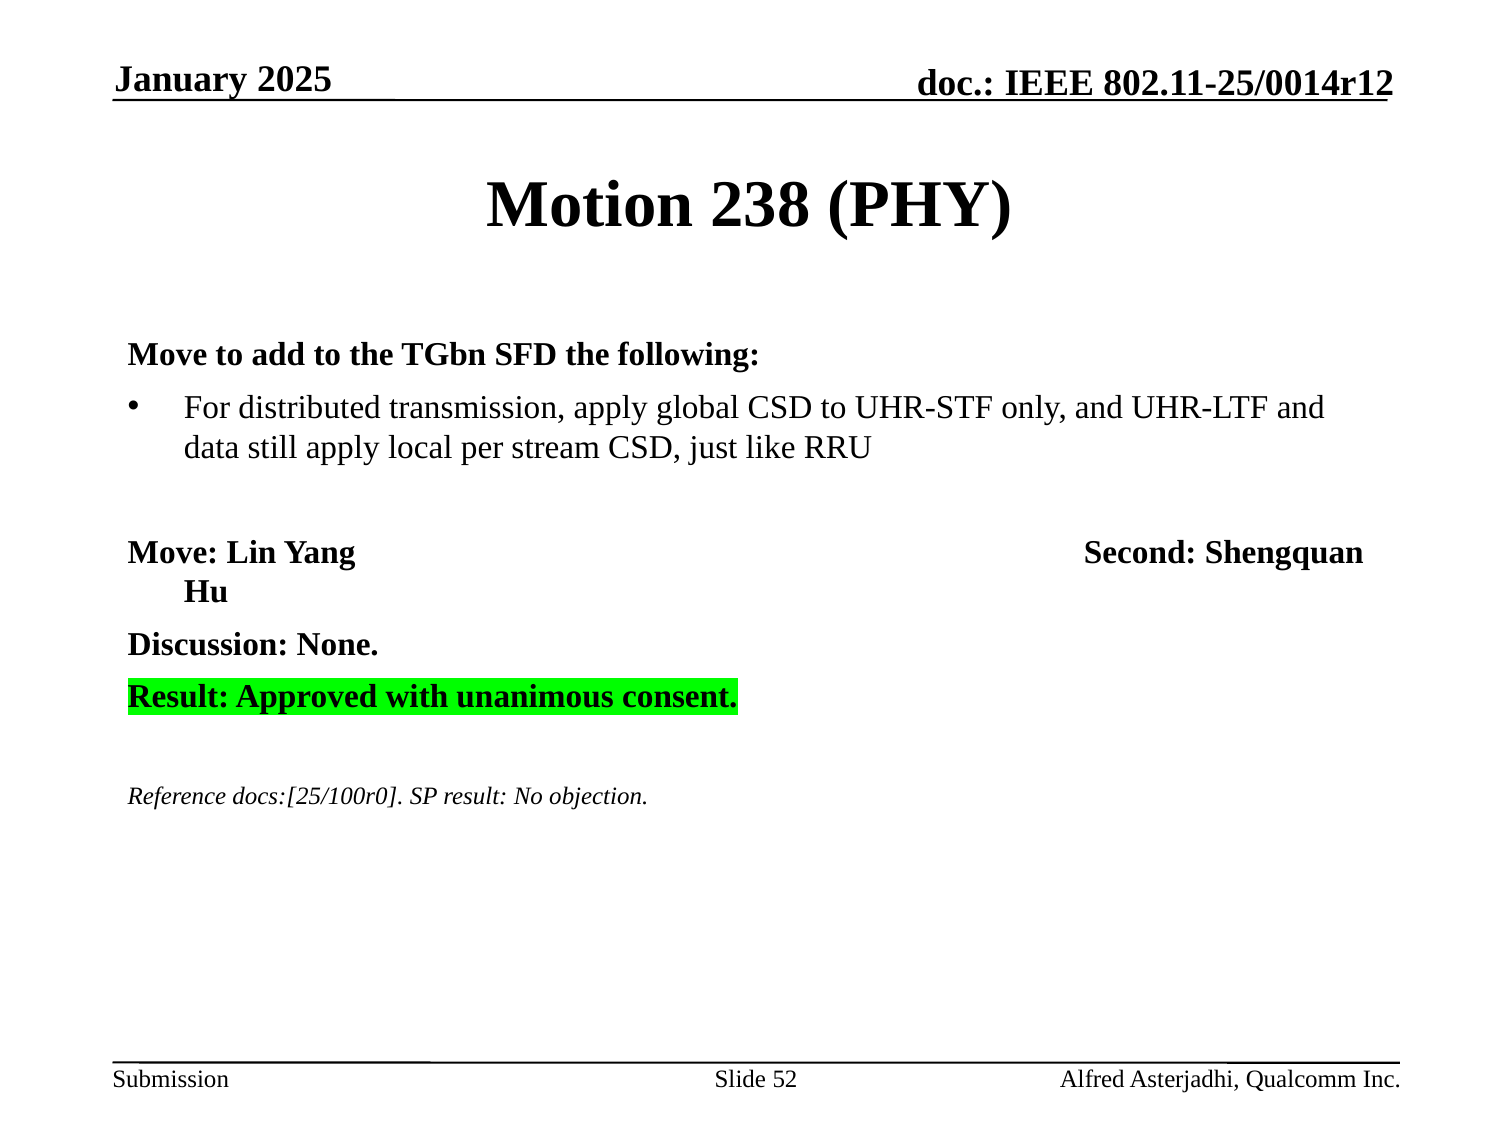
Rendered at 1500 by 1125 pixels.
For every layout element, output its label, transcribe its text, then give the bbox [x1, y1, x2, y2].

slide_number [114, 54, 423, 100]
footer Alfred Asterjadhi, Qualcomm Inc. [878, 1061, 1402, 1093]
slide_number Slide 52 [712, 1061, 800, 1123]
list Move to add to the TGbn SFD the following: For distributed transmission, apply global CSD to UHR-STF only, and UHR-LTF and data still apply local per stream CSD, just like RRU Move: Lin Yang Second: Shengquan Hu Discussion: None. Result: Approved with unanimous consent. Reference docs:[25/100r0]. SP result: No objection. [112, 324, 1388, 1000]
title Motion 238 (PHY) [112, 112, 1388, 288]
